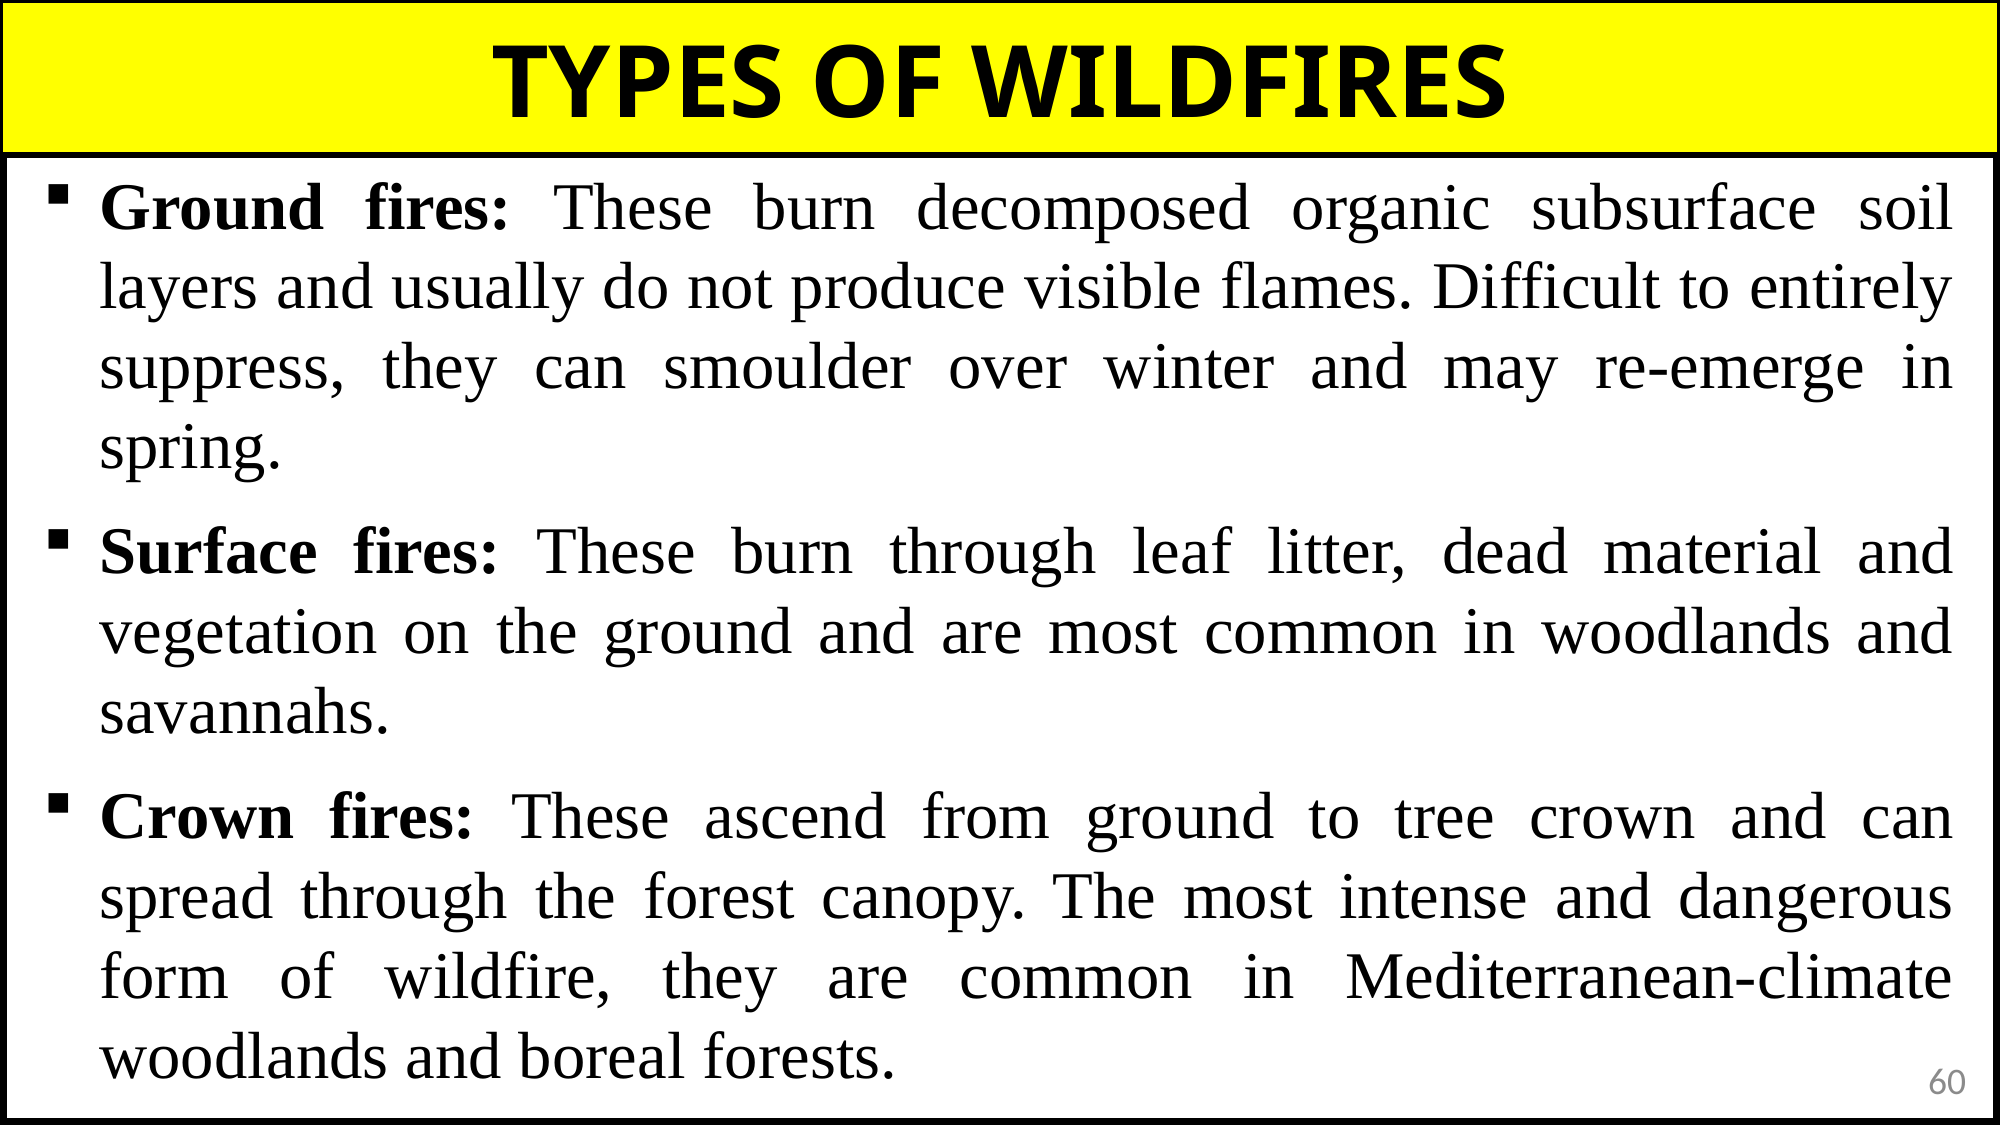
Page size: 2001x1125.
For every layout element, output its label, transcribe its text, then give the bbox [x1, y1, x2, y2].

slide_number 60 [1869, 1049, 1982, 1110]
text_box Ground fires: These burn decomposed organic subsurface soil layers and usually do not produce visible flames. Difficult to entirely suppress, they can smoulder over winter and may re-emerge in spring. Surface fires: These burn through leaf litter, dead material and vegetation on the ground and are most common in woodlands and savannahs. Crown fires: These ascend from ground to tree crown and can spread through the forest canopy. The most intense and dangerous form of wildfire, they are common in Mediterranean-climate woodlands and boreal forests. [28, 155, 1972, 1100]
text_box TYPES OF WILDFIRES [0, 0, 2000, 155]
text_box Source : http://www.lagons-plages.com/cyclones-tempetes-tropicales-caraibes.php [0, 155, 2000, 1125]
